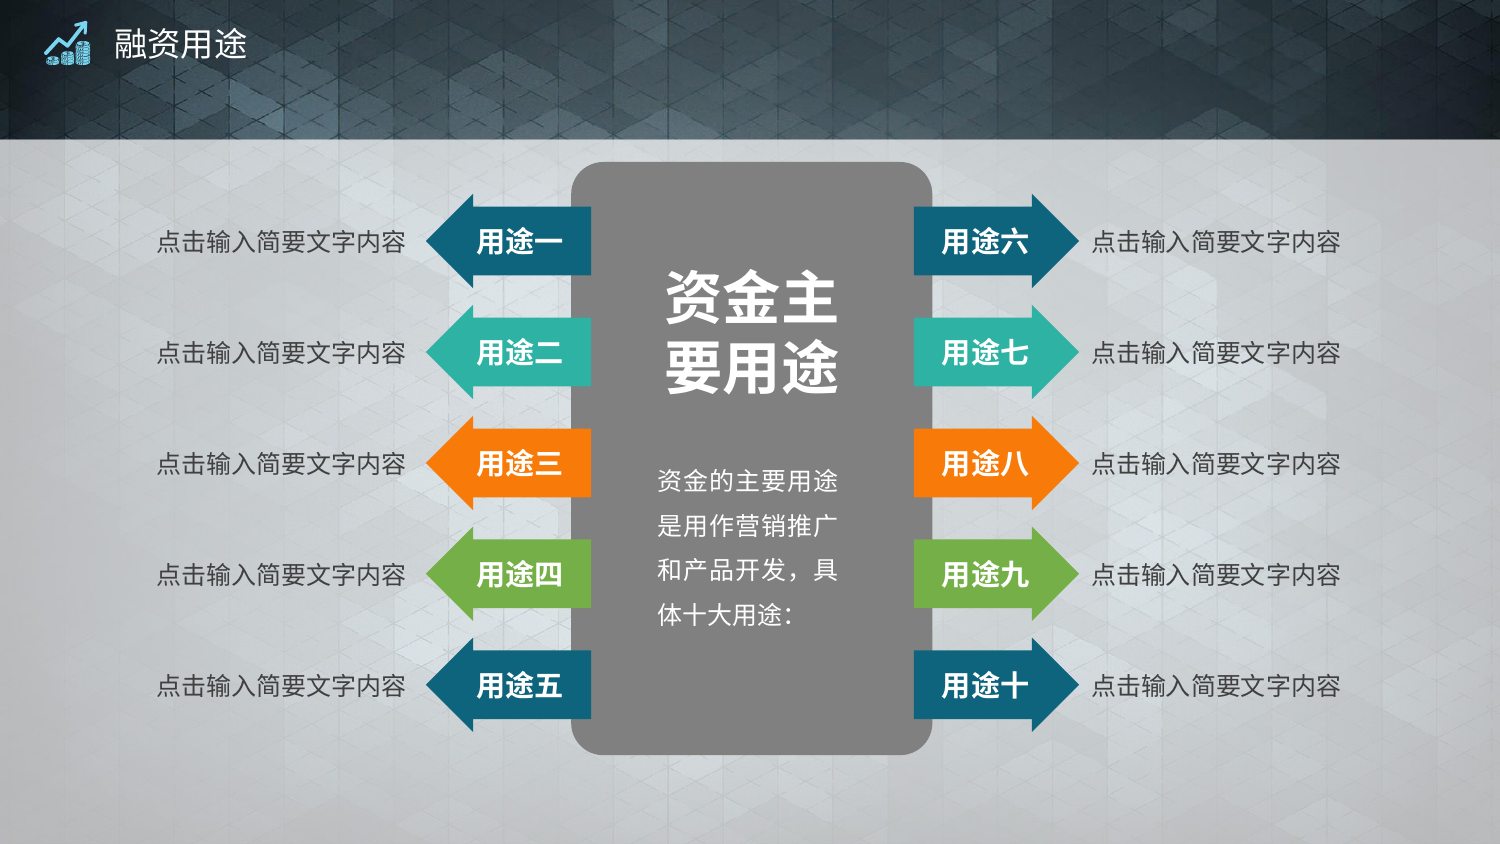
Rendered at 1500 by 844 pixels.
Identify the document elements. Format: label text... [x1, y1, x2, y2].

text_box [423, 302, 594, 402]
text_box 用途一 [462, 223, 579, 259]
text_box 用途六 [927, 223, 1044, 259]
text_box [911, 302, 1082, 402]
text_box [423, 524, 594, 624]
text_box 用途二 [462, 334, 579, 370]
text_box [46, 56, 60, 66]
text_box [569, 159, 935, 758]
text_box 点击输入简要文字内容 [1090, 558, 1363, 590]
text_box 点击输入简要文字内容 [1090, 225, 1363, 257]
title 融资用途 [99, 20, 550, 66]
text_box 点击输入简要文字内容 [1090, 669, 1363, 701]
picture [0, 0, 1500, 844]
text_box 点击输入简要文字内容 [145, 225, 418, 257]
text_box 点击输入简要文字内容 [1090, 447, 1363, 479]
text_box 用途九 [927, 556, 1044, 592]
text_box 用途四 [462, 556, 579, 592]
text_box [61, 40, 91, 66]
text_box 点击输入简要文字内容 [1090, 336, 1363, 368]
text_box 用途七 [927, 334, 1044, 370]
text_box 资金主要用途 [649, 253, 855, 409]
text_box 用途五 [462, 667, 579, 703]
text_box 资金的主要用途是用作营销推广和产品开发，具体十大用途： [657, 450, 839, 631]
text_box [423, 413, 594, 513]
text_box [911, 524, 1082, 624]
text_box [911, 635, 1082, 734]
text_box 点击输入简要文字内容 [145, 669, 418, 701]
text_box 用途三 [462, 445, 579, 481]
text_box [911, 413, 1082, 513]
text_box [423, 191, 594, 291]
text_box [423, 635, 594, 734]
text_box 用途十 [927, 667, 1044, 703]
text_box [911, 191, 1082, 291]
text_box 点击输入简要文字内容 [145, 558, 418, 590]
text_box 点击输入简要文字内容 [145, 447, 418, 479]
text_box 用途八 [927, 445, 1044, 481]
text_box [44, 20, 88, 55]
text_box 点击输入简要文字内容 [145, 336, 418, 368]
